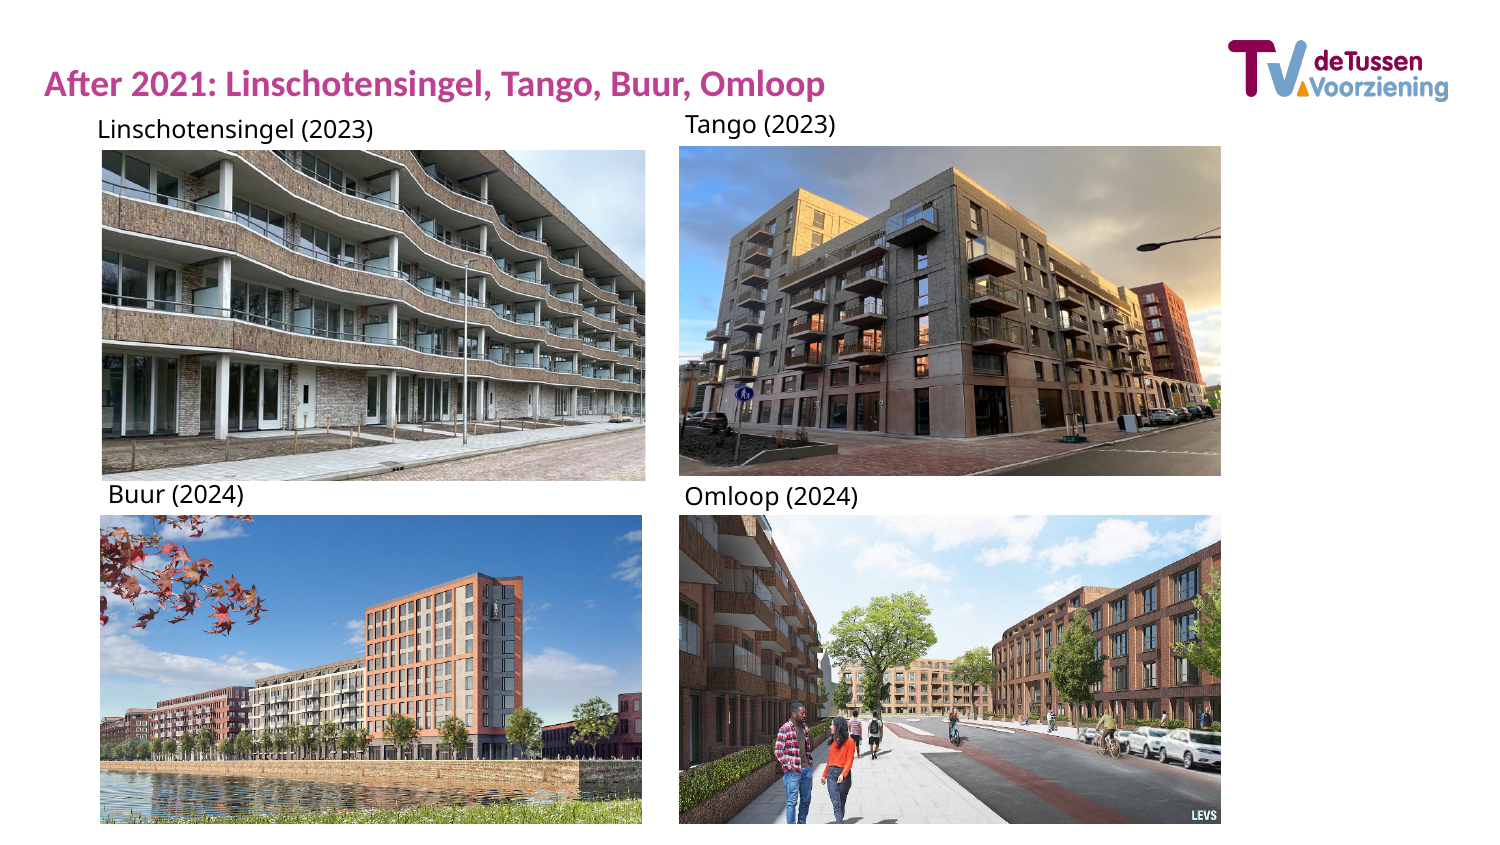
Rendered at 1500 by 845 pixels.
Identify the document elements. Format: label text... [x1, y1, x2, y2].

text_box After 2021: Linschotensingel, Tango, Buur, Omloop [29, 51, 1152, 111]
picture [678, 145, 1221, 477]
text_box Linschotensingel (2023) [82, 106, 389, 151]
text_box Tango (2023) [670, 101, 851, 147]
picture [101, 150, 646, 481]
picture [1227, 40, 1449, 102]
text_box Buur (2024) [93, 471, 259, 517]
picture [100, 515, 642, 825]
picture [678, 515, 1221, 825]
text_box Omloop (2024) [669, 473, 873, 518]
